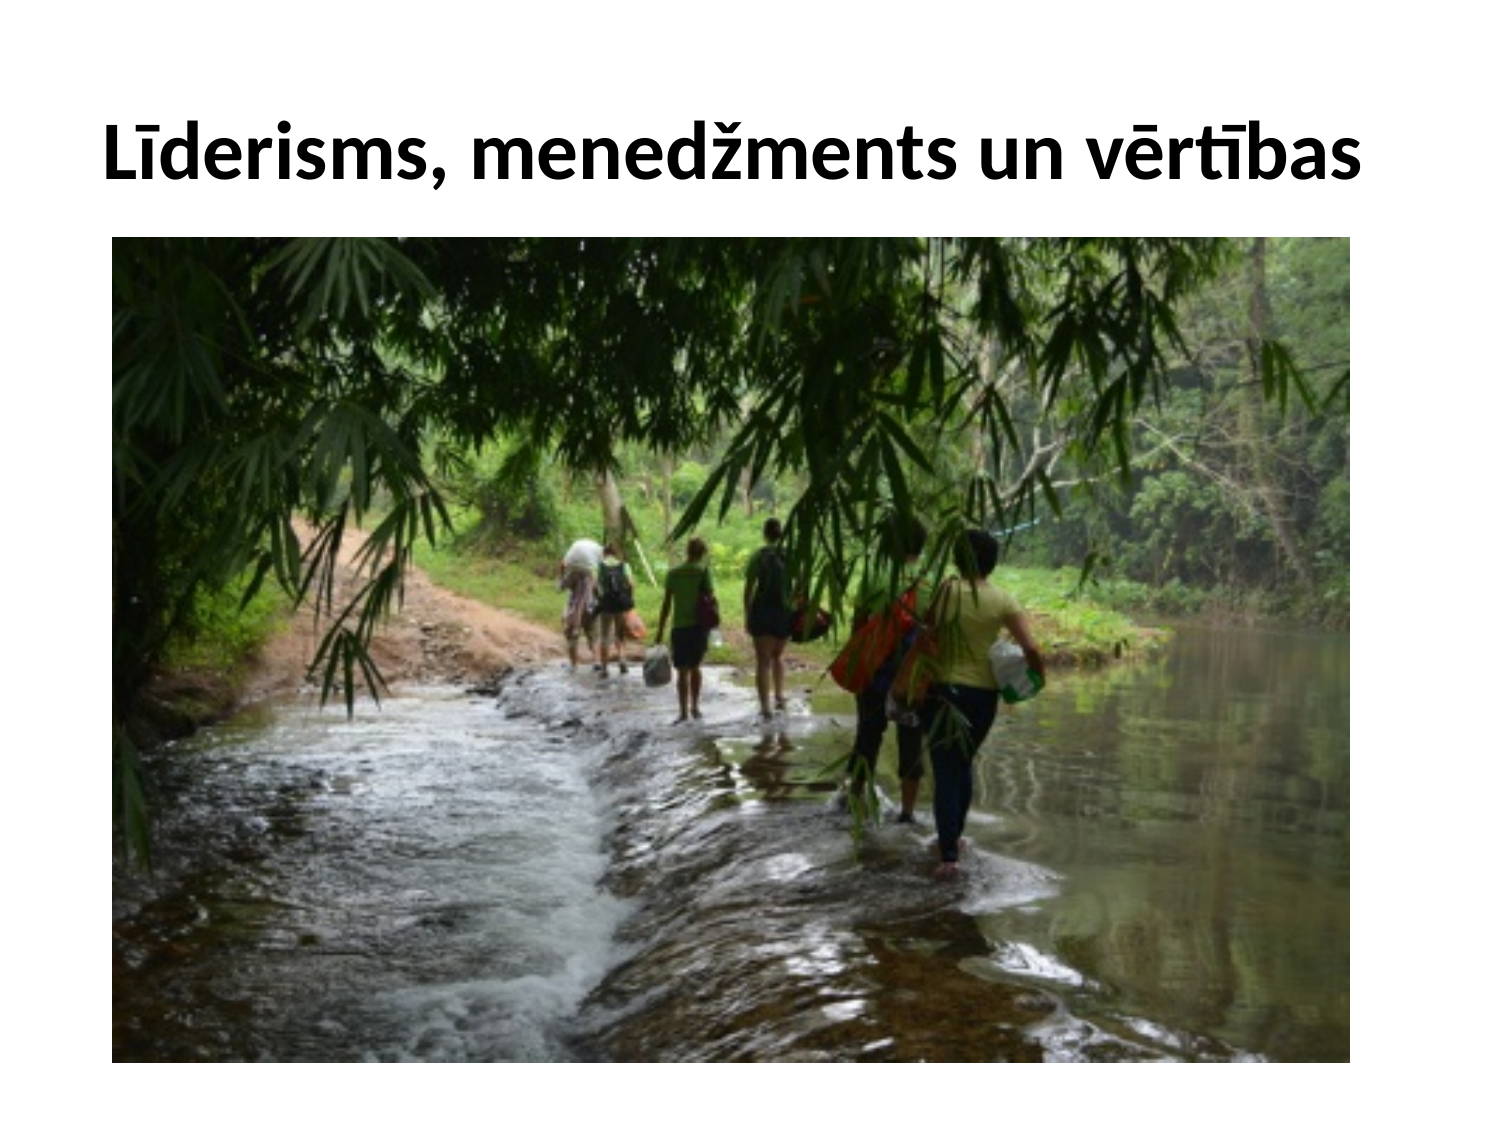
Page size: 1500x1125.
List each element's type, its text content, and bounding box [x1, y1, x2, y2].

list Līderisms, menedžments un vērtības [87, 99, 1438, 213]
picture [112, 237, 1351, 1063]
